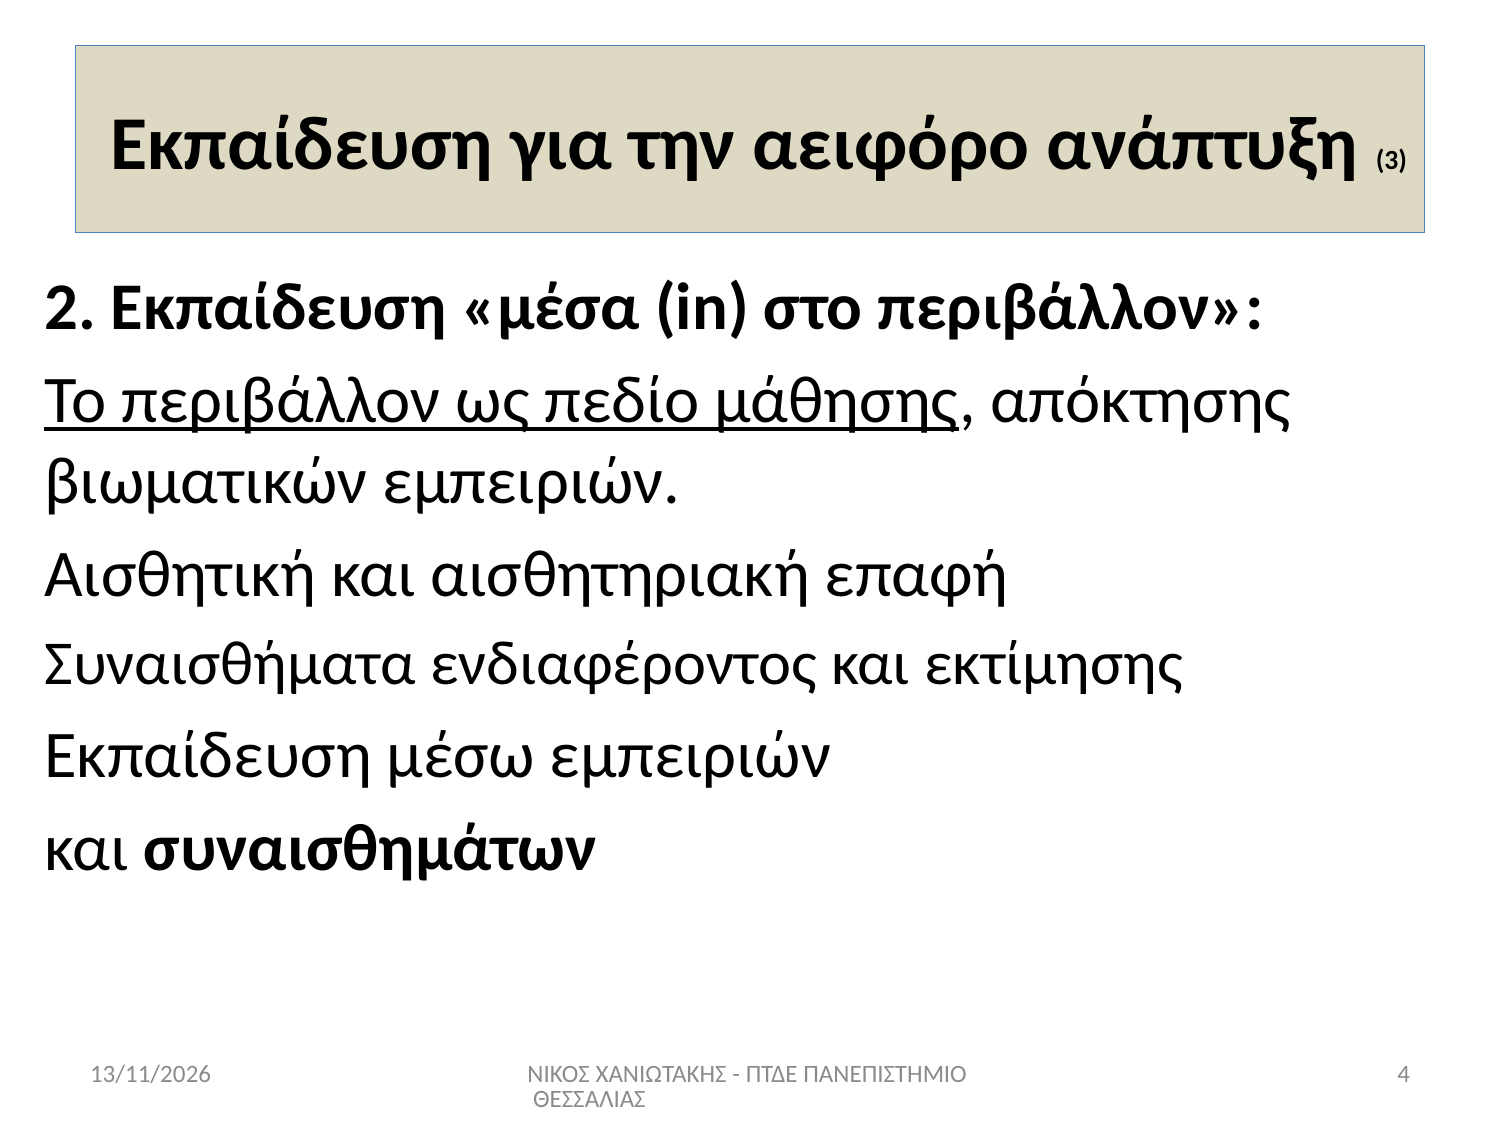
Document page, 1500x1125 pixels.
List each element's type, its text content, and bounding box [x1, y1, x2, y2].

title Εκπαίδευση για την αειφόρο ανάπτυξη (3) [75, 45, 1425, 233]
footer ΝΙΚΟΣ ΧΑΝΙΩΤΑΚΗΣ - ΠΤΔΕ ΠΑΝΕΠΙΣΤΗΜΙΟ ΘΕΣΣΑΛΙΑΣ [512, 1042, 988, 1103]
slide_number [75, 1042, 425, 1103]
slide_number 4 [1074, 1042, 1425, 1103]
list 2. Εκπαίδευση «μέσα (in) στο περιβάλλον»: Το περιβάλλον ως πεδίο μάθησης, απόκτησης βιωματικών εμπειριών. Αισθητική και αισθητηριακή επαφή Συναισθήματα ενδιαφέροντος και εκτίμησης Εκπαίδευση μέσω εμπειριών και συναισθημάτων [29, 255, 1447, 1012]
